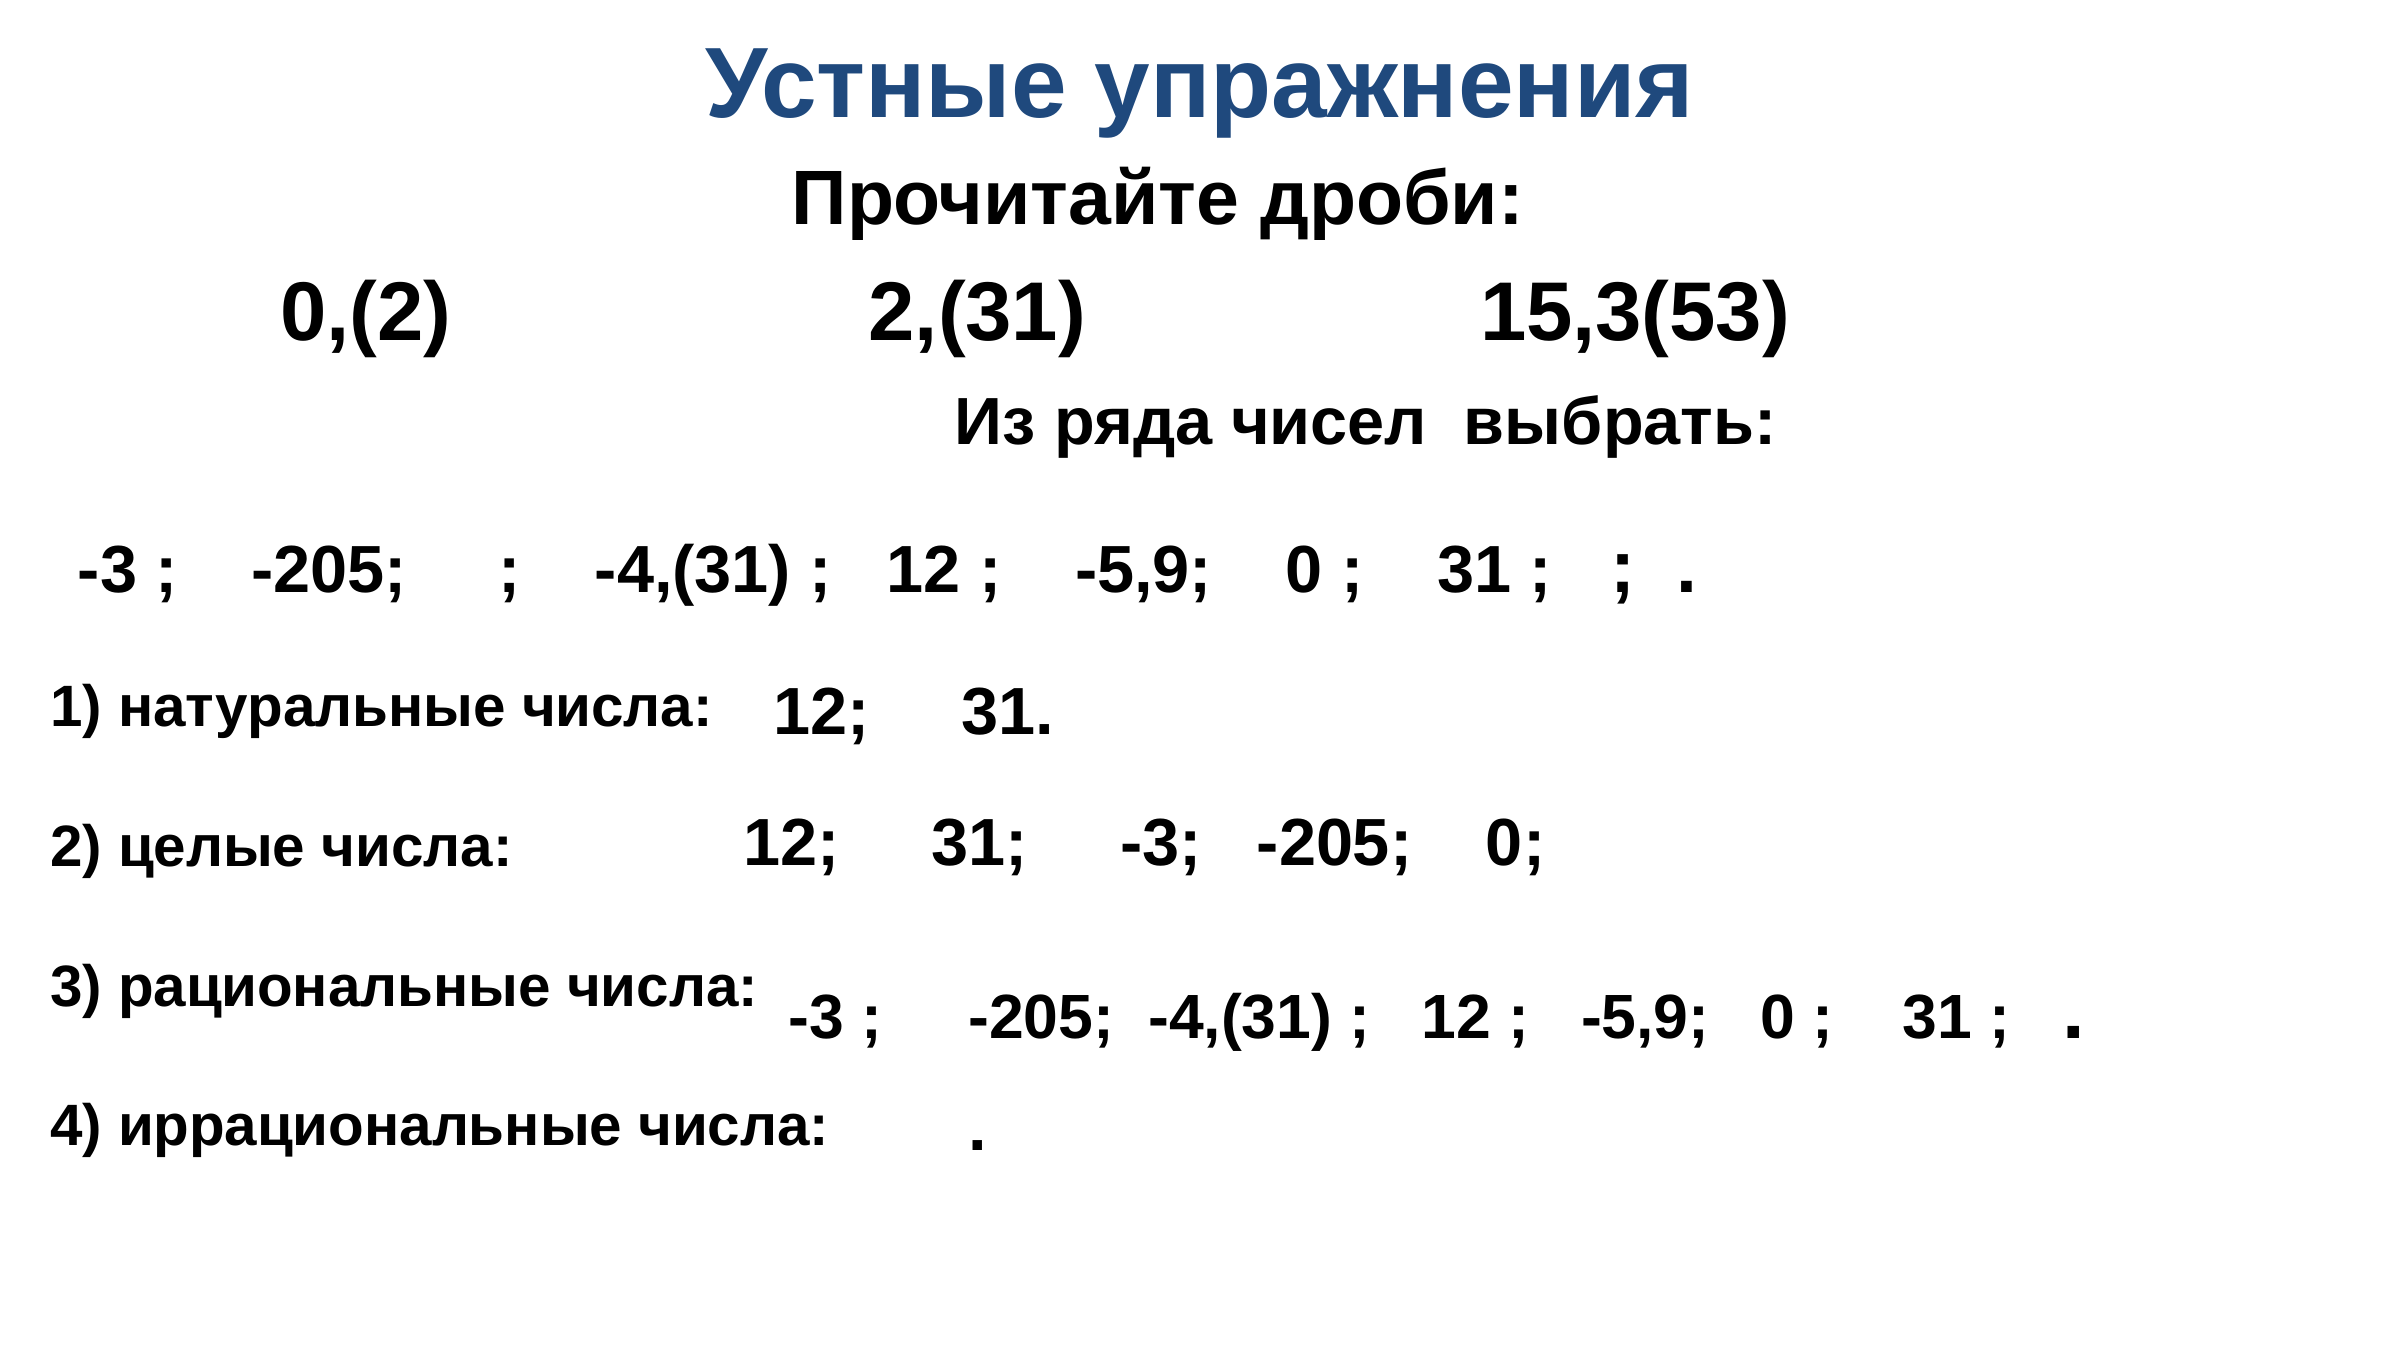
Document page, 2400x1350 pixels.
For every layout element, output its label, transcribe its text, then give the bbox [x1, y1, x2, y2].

title Устные упражнения [418, 90, 1982, 147]
text_box [0, 0, 2400, 90]
text_box 12; 31. [758, 660, 1070, 755]
list Прочитайте дроби: [41, 147, 2254, 275]
text_box 0,(2) 2,(31) 15,3(53) [265, 249, 1925, 365]
